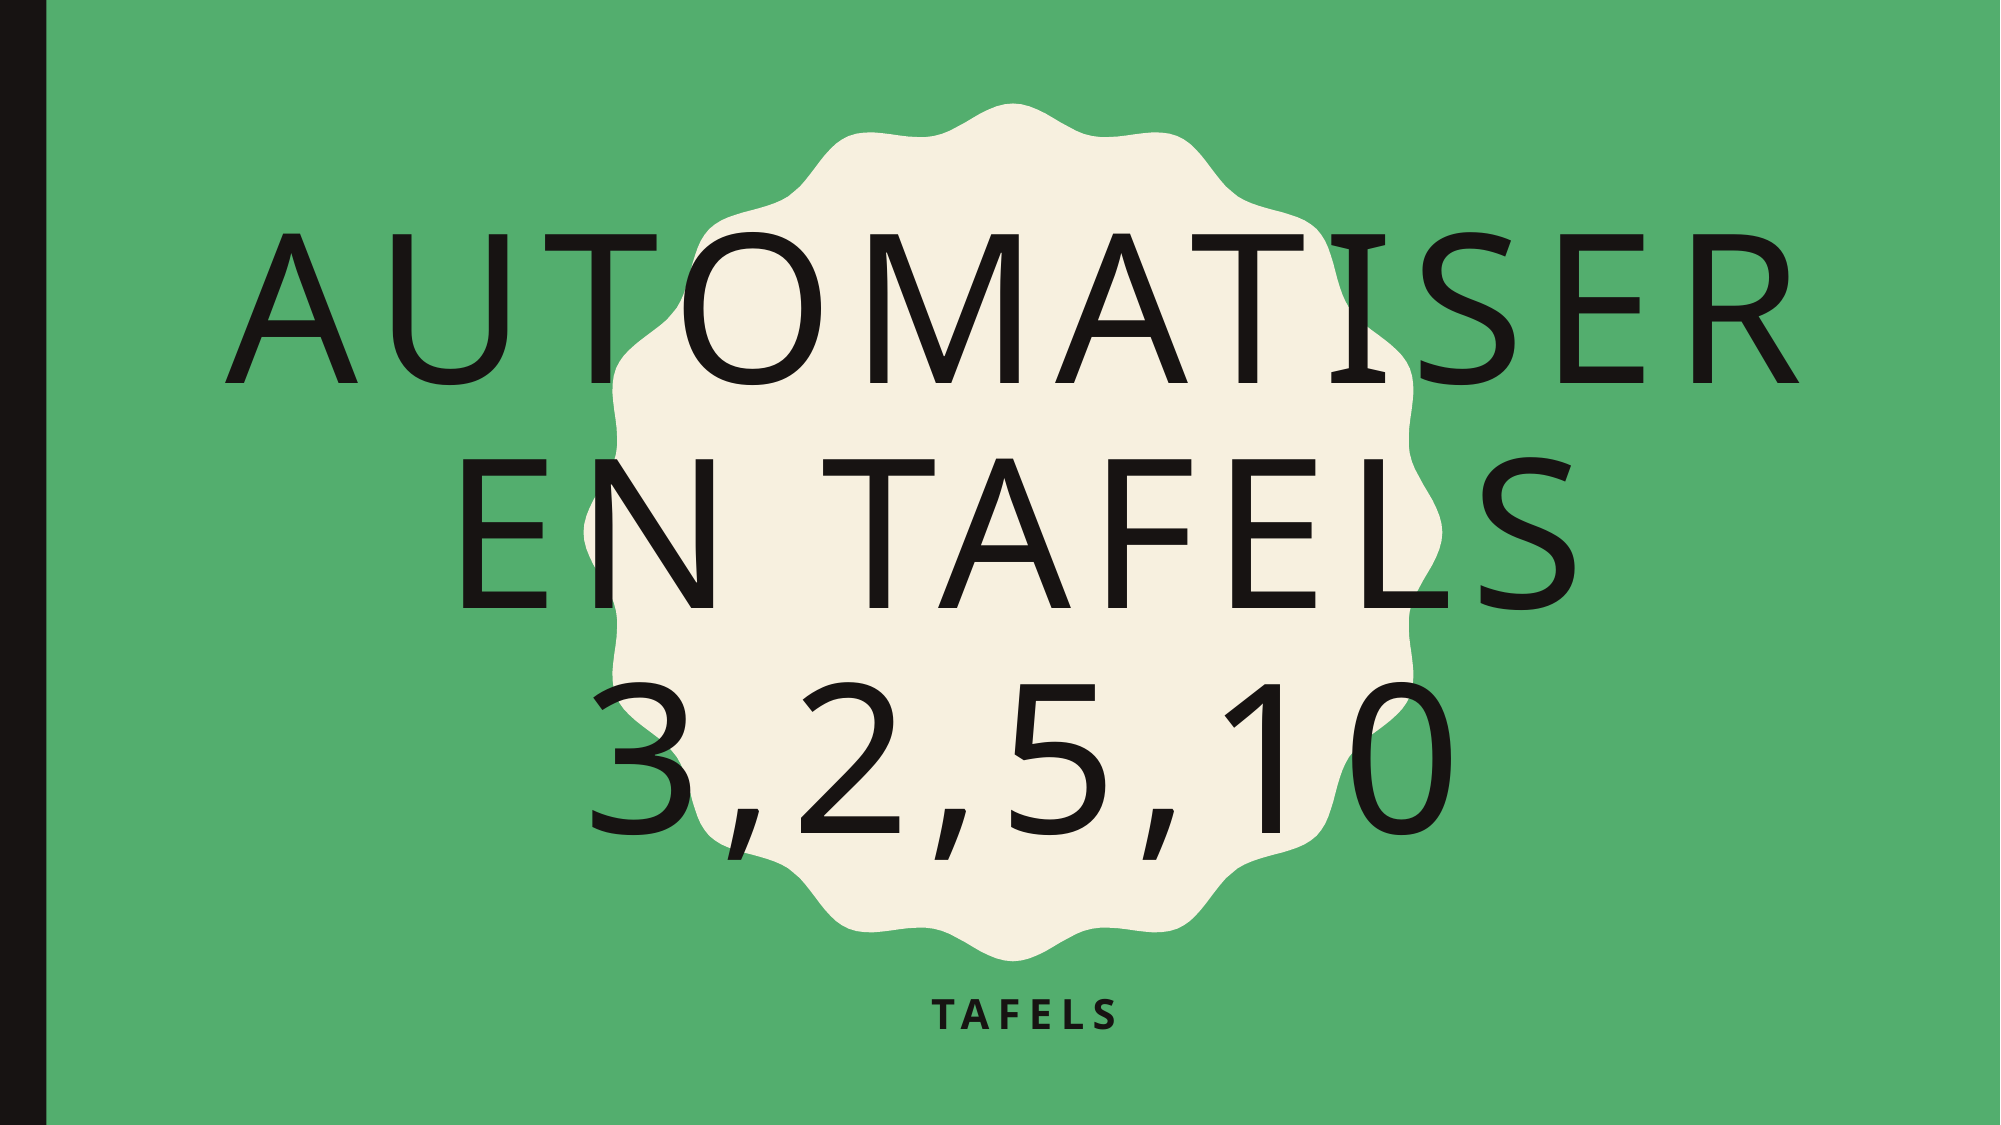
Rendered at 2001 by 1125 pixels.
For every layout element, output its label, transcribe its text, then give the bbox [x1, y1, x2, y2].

title Automatiseren tafels 3,2,5,10 [176, 180, 1870, 902]
subtitle tafels [363, 980, 1684, 1103]
